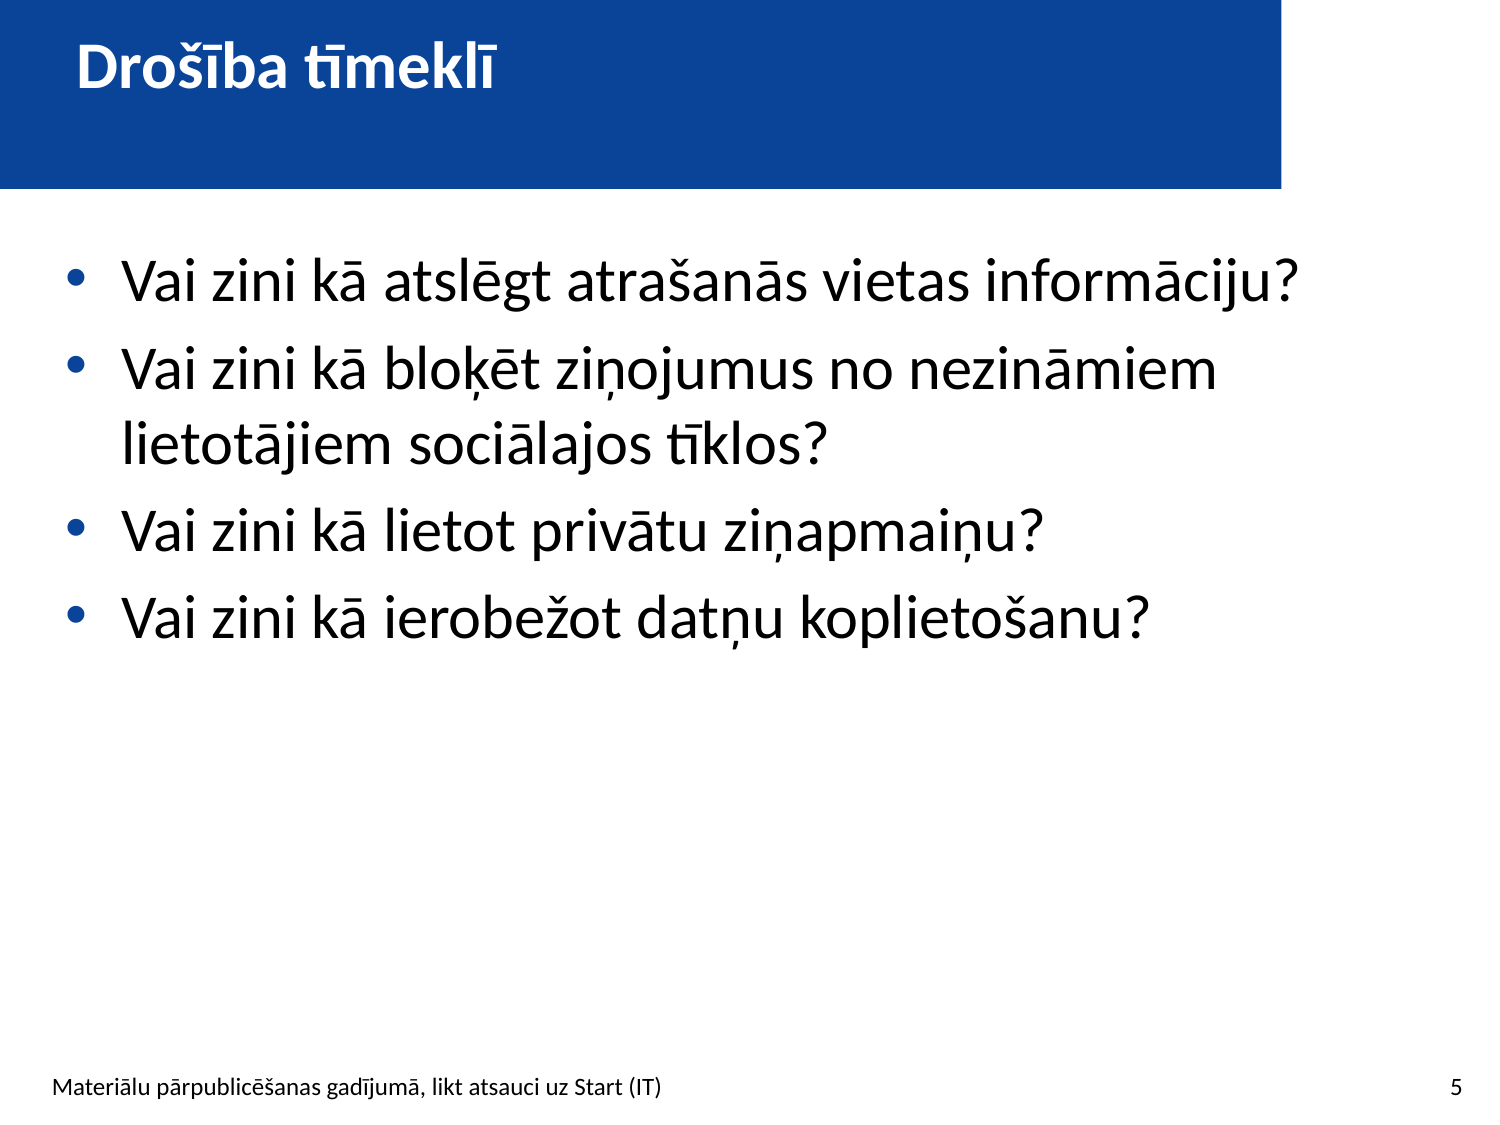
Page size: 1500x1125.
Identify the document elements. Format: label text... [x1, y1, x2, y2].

list Vai zini kā atslēgt atrašanās vietas informāciju? Vai zini kā bloķēt ziņojumus no nezināmiem lietotājiem sociālajos tīklos? Vai zini kā lietot privātu ziņapmaiņu? Vai zini kā ierobežot datņu koplietošanu? [49, 231, 1426, 1006]
slide_number 5 [1127, 1062, 1479, 1109]
title Drošība tīmeklī [76, 14, 1223, 173]
